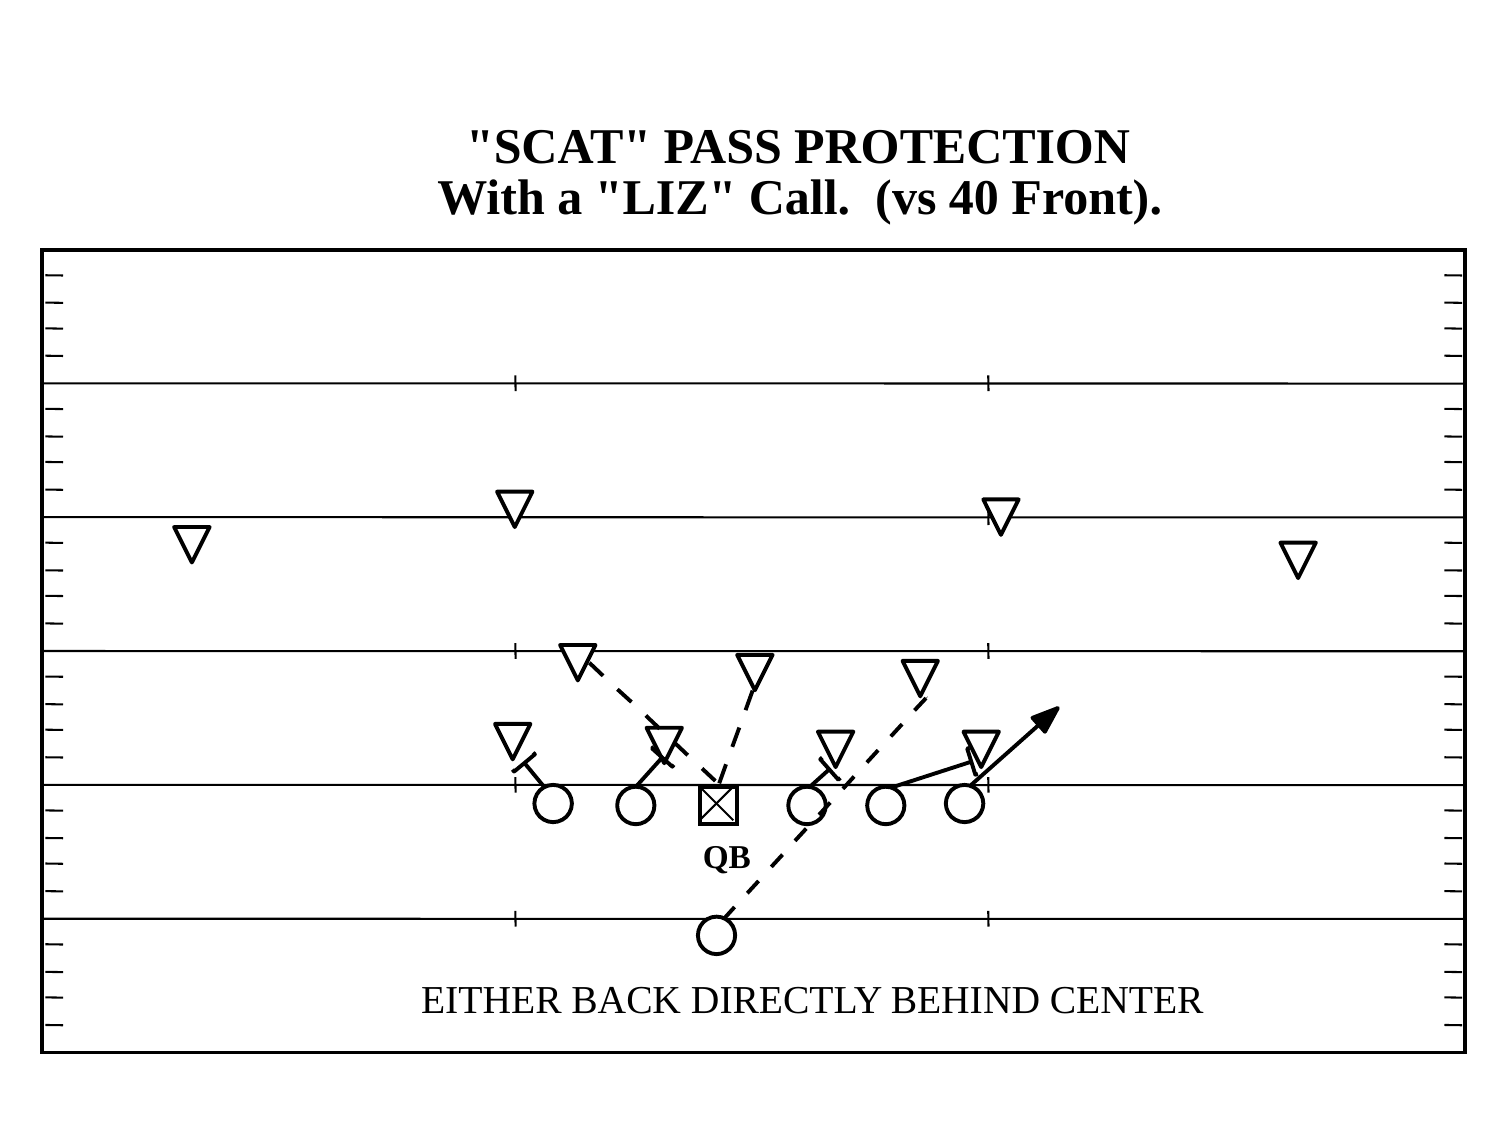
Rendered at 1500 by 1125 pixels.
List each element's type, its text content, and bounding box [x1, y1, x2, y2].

text_box [699, 786, 738, 825]
text_box [902, 660, 938, 697]
text_box [1032, 708, 1058, 732]
text_box [652, 746, 674, 767]
text_box [963, 731, 999, 768]
text_box With a "LIZ" Call. (vs 40 Front). [437, 164, 1163, 225]
text_box [867, 786, 905, 825]
text_box [497, 491, 533, 528]
text_box [737, 654, 773, 691]
text_box [945, 784, 984, 823]
text_box [697, 916, 736, 955]
text_box [1280, 542, 1316, 579]
text_box [617, 786, 655, 825]
text_box [174, 527, 210, 563]
text_box [512, 752, 535, 772]
text_box [534, 784, 572, 823]
text_box [560, 645, 596, 681]
text_box [42, 249, 1465, 1053]
text_box [817, 731, 854, 768]
text_box [495, 723, 531, 760]
text_box "SCAT" PASS PROTECTION [465, 113, 1131, 164]
text_box QB [702, 835, 752, 876]
text_box [820, 757, 841, 780]
text_box [646, 727, 682, 758]
text_box [967, 747, 978, 775]
text_box [788, 786, 826, 825]
text_box EITHER BACK DIRECTLY BEHIND CENTER [421, 974, 1205, 1022]
text_box [983, 499, 1019, 535]
